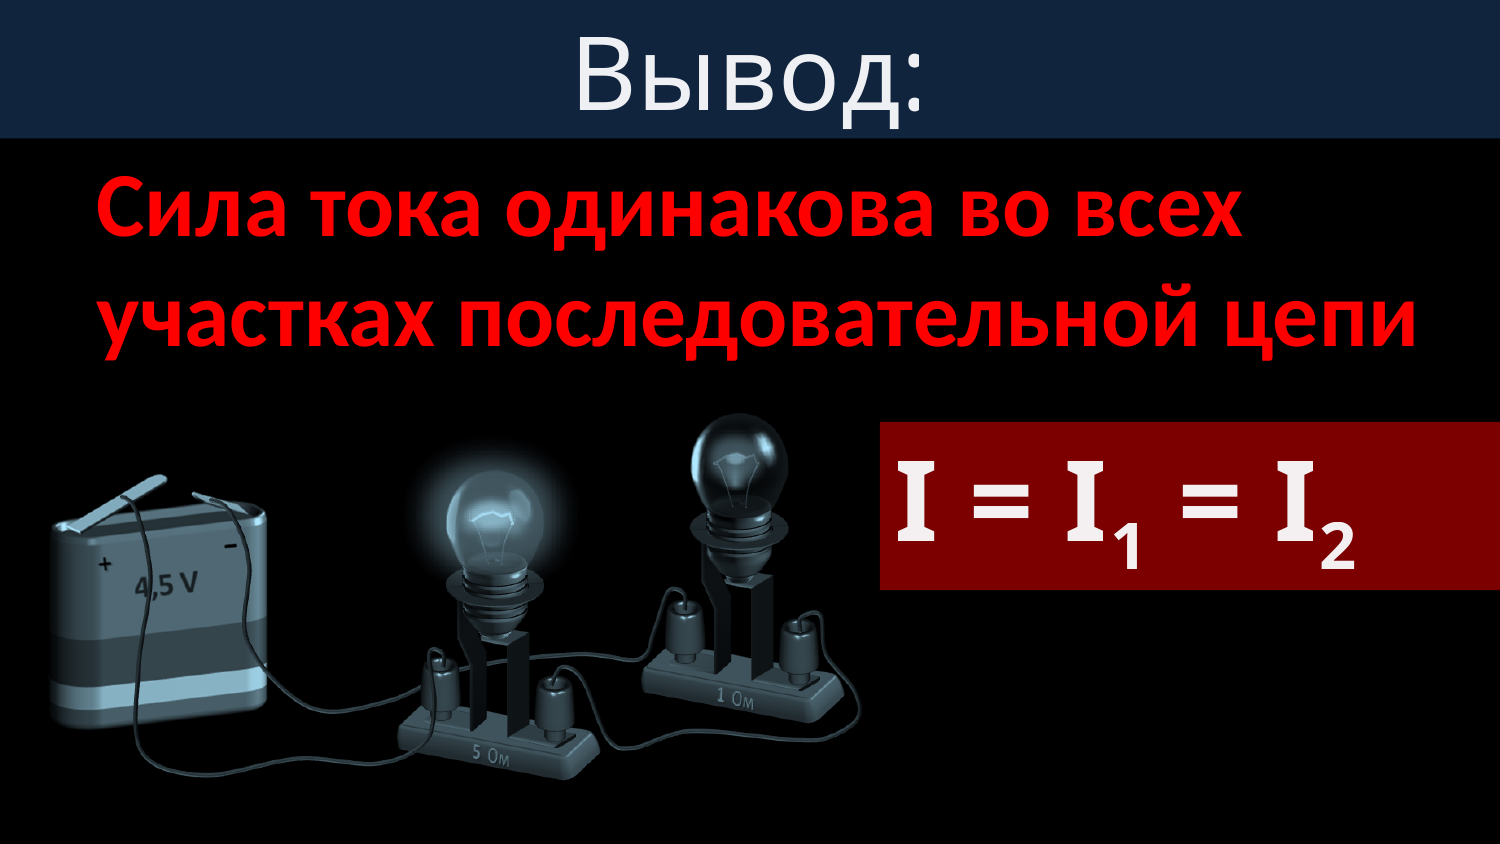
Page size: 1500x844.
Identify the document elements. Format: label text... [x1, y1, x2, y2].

picture [34, 374, 896, 821]
text_box Вывод: [0, 0, 1500, 139]
text_box I = I1 = I2 [900, 421, 1500, 591]
text_box Сила тока одинакова во всех участках последовательной цепи [81, 137, 1500, 373]
